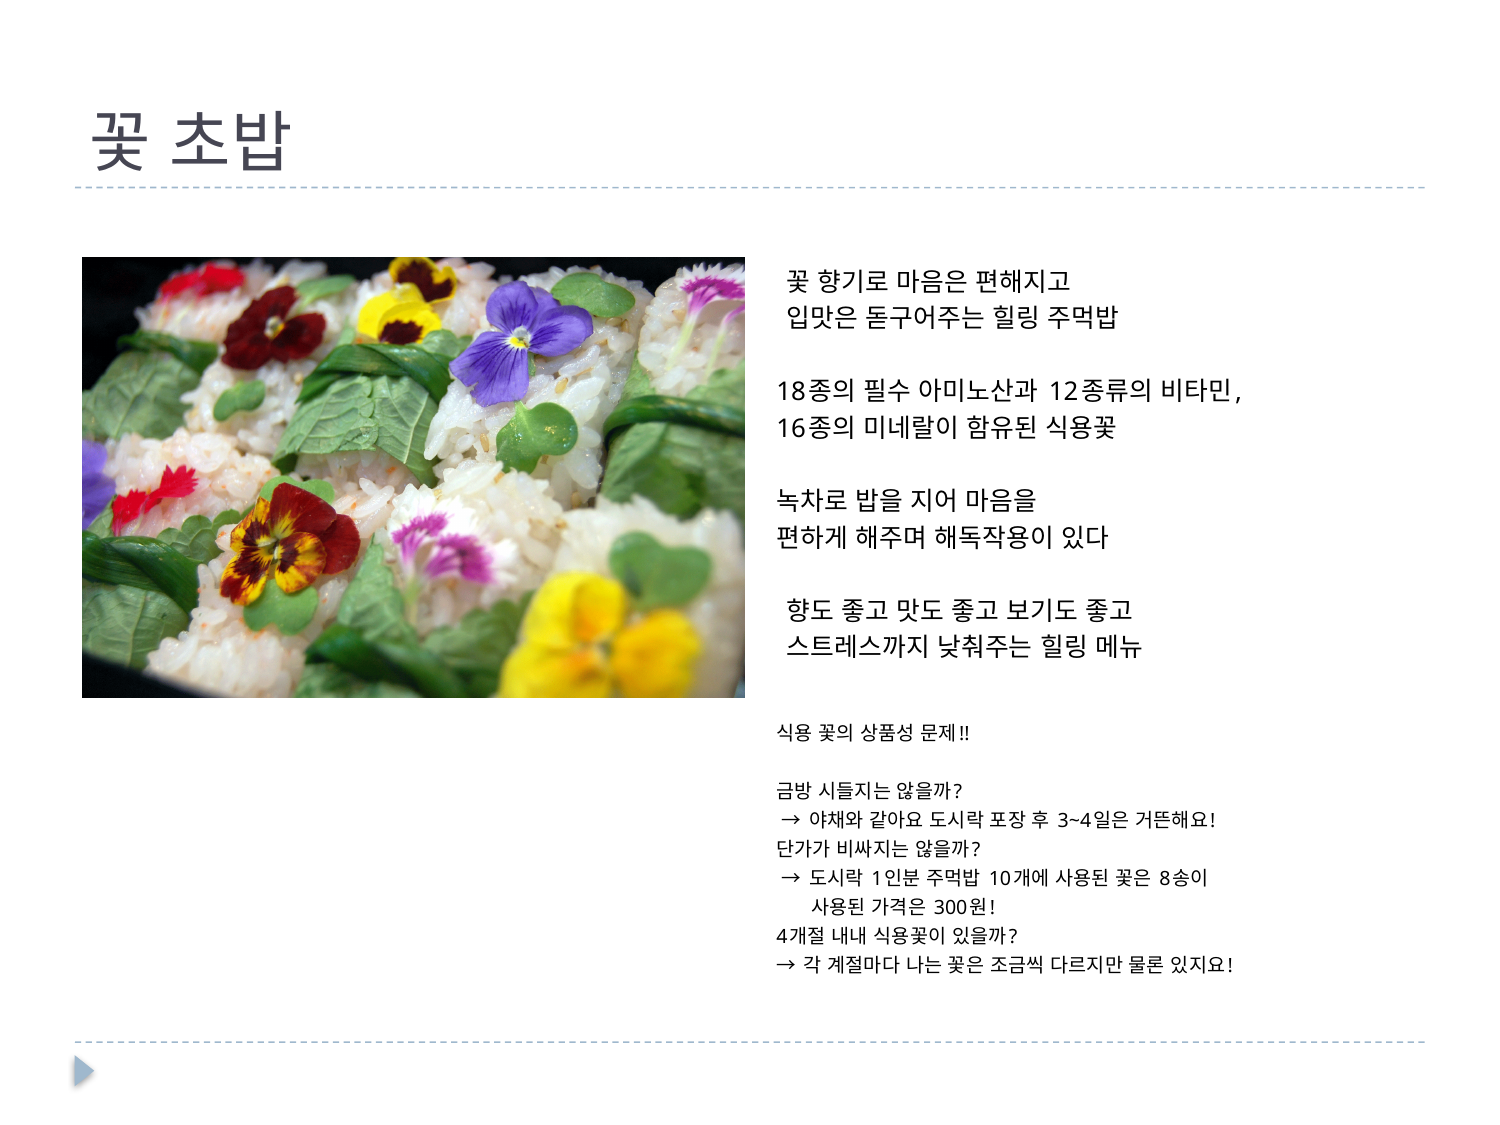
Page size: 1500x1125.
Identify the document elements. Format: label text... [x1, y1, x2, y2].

list 꽃 향기로 마음은 편해지고 입맛은 돋구어주는 힐링 주먹밥 18종의 필수 아미노산과 12종류의 비타민, 16종의 미네랄이 함유된 식용꽃 녹차로 밥을 지어 마음을 편하게 해주며 해독작용이 있다 향도 좋고 맛도 좋고 보기도 좋고 스트레스까지 낮춰주는 힐링 메뉴 식용 꽃의 상품성 문제!! 금방 시들지는 않을까? → 야채와 같아요 도시락 포장 후 3~4일은 거뜬해요! 단가가 비싸지는 않을까? → 도시락 1인분 주먹밥 10개에 사용된 꽃은 8송이 사용된 가격은 300원! 4개절 내내 식용꽃이 있을까? → 각 계절마다 나는 꽃은 조금씩 다르지만 물론 있지요! [761, 257, 1425, 1000]
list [81, 257, 746, 698]
title 꽃 초밥 [75, 37, 1425, 188]
